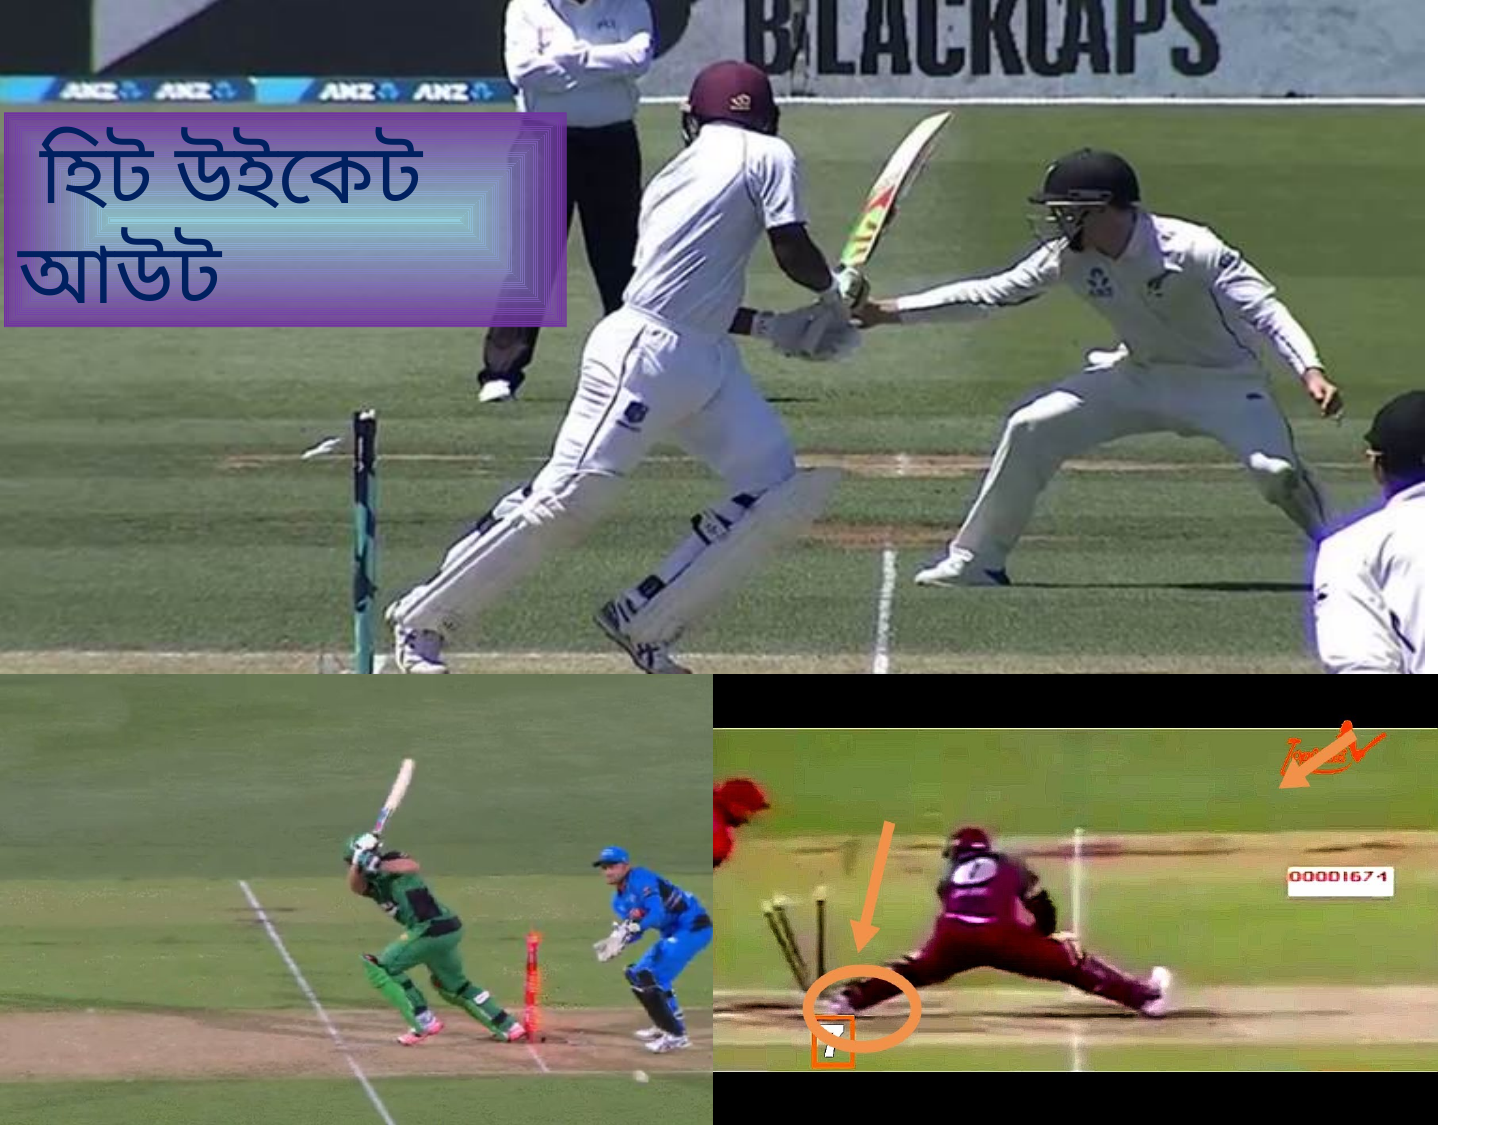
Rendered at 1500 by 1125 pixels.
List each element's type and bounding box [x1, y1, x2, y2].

text_box [0, 0, 1438, 1125]
